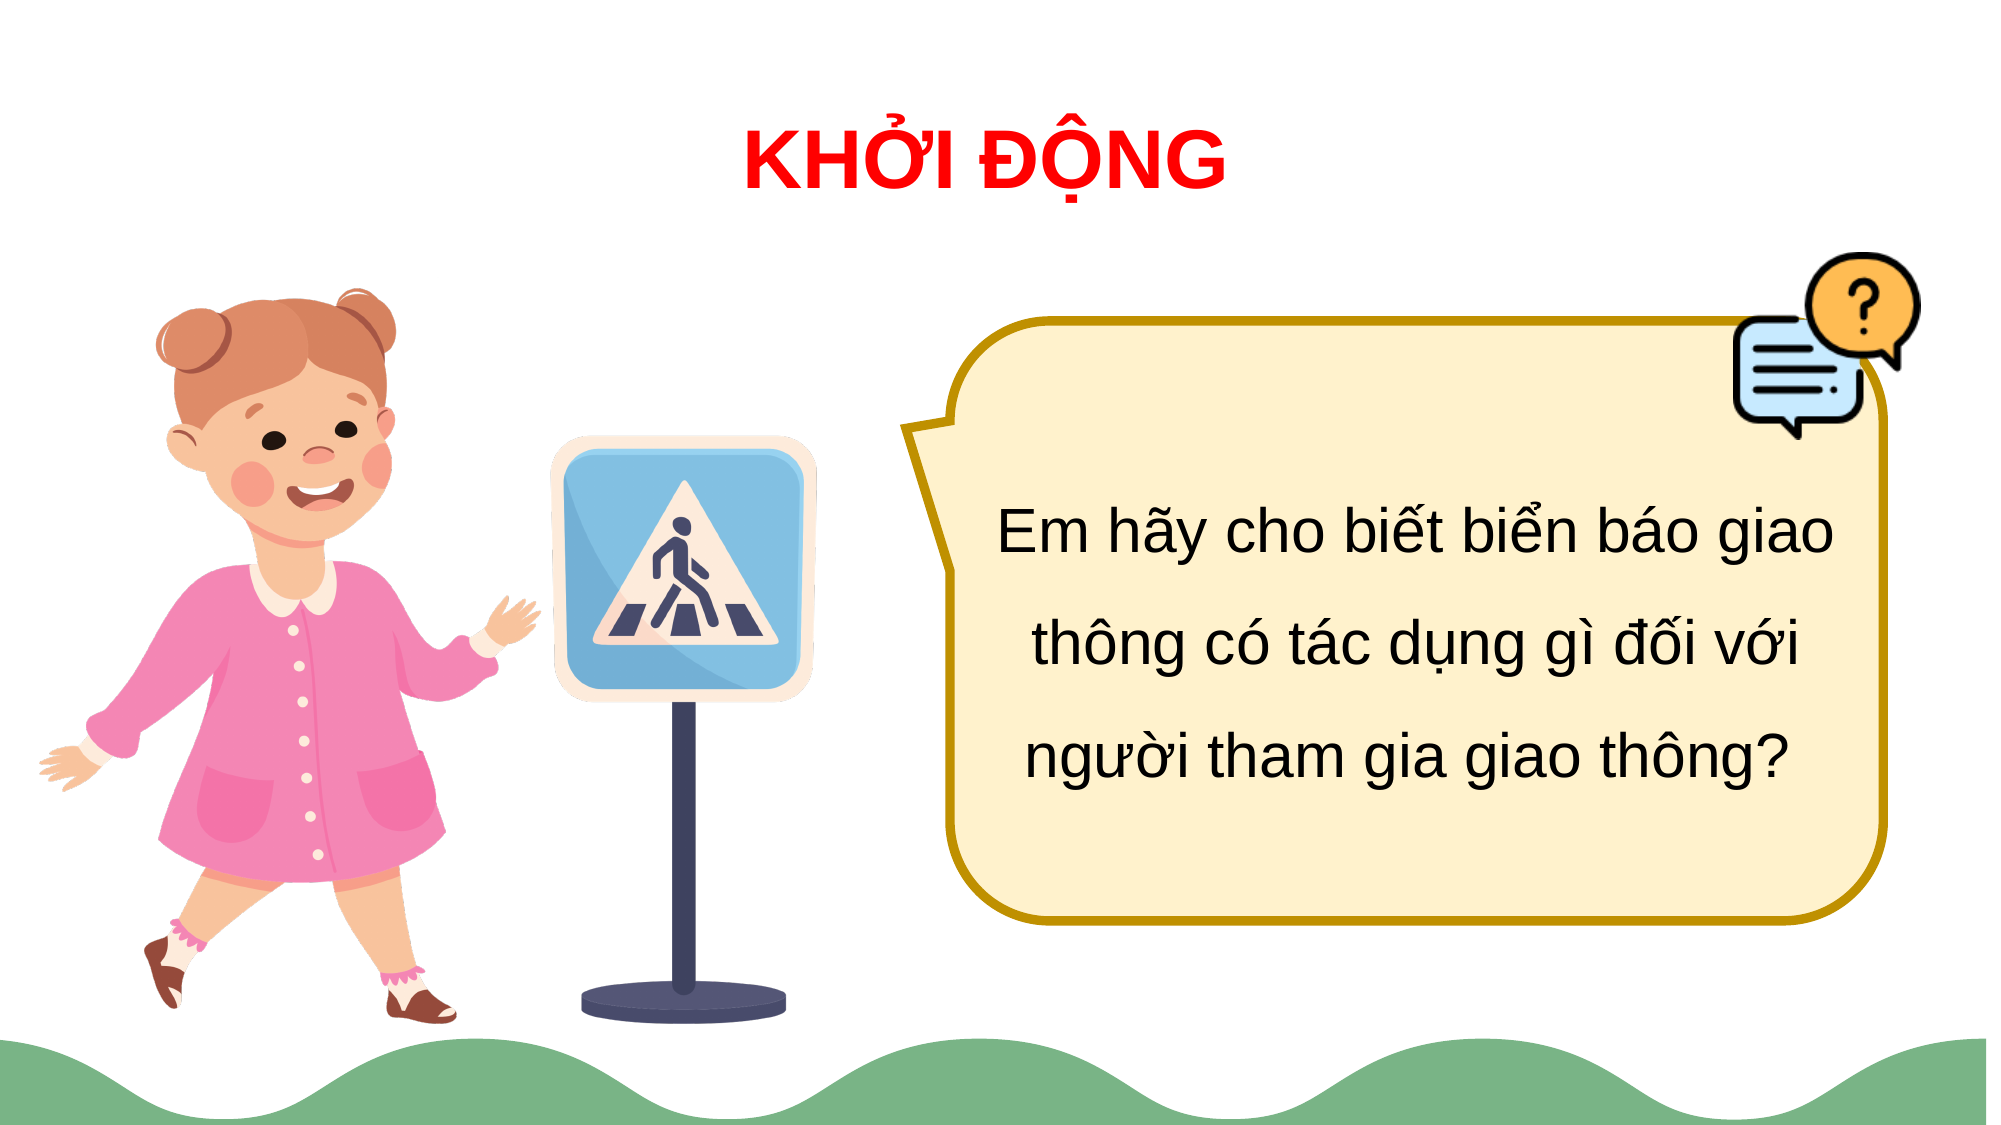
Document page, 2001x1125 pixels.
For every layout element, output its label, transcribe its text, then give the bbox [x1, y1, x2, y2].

text_box KHỞI ĐỘNG [0, 98, 1998, 213]
picture [24, 277, 817, 1024]
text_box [949, 252, 1921, 921]
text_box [0, 1012, 1987, 1125]
